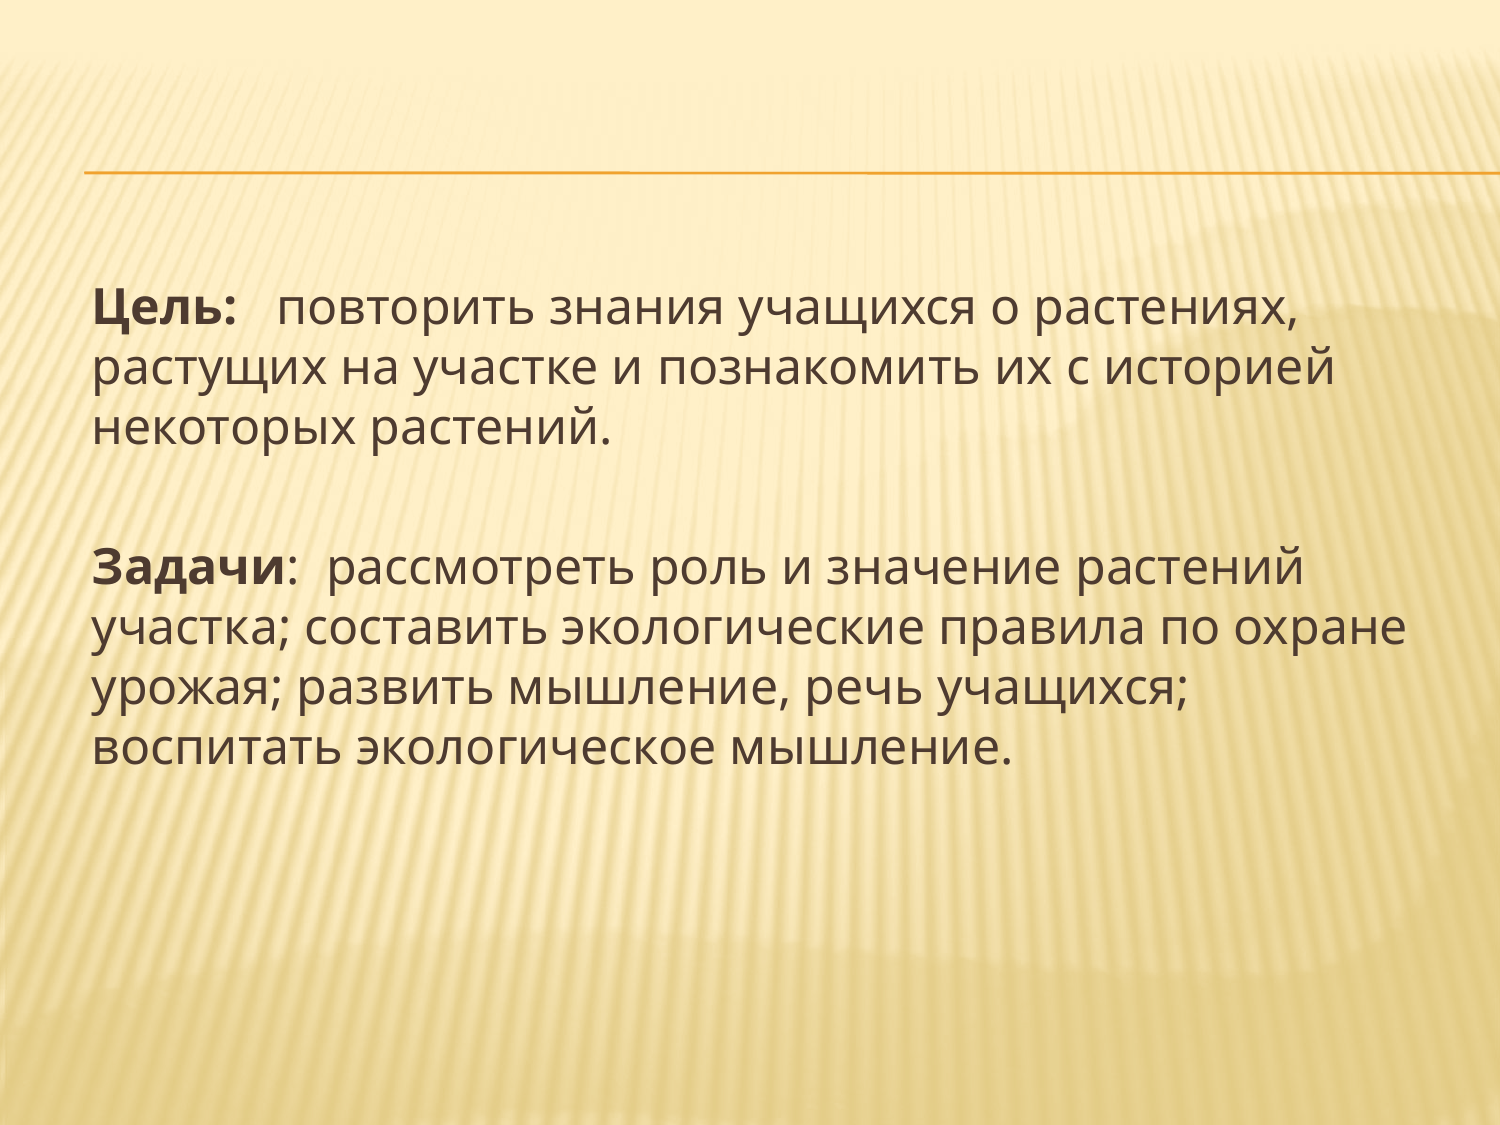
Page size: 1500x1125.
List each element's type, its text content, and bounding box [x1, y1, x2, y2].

list Цель: повторить знания учащихся о растениях, растущих на участке и познакомить их с историей некоторых растений. Задачи: рассмотреть роль и значение растений участка; составить экологические правила по охране урожая; развить мышление, речь учащихся; воспитать экологическое мышление. [76, 267, 1427, 1010]
